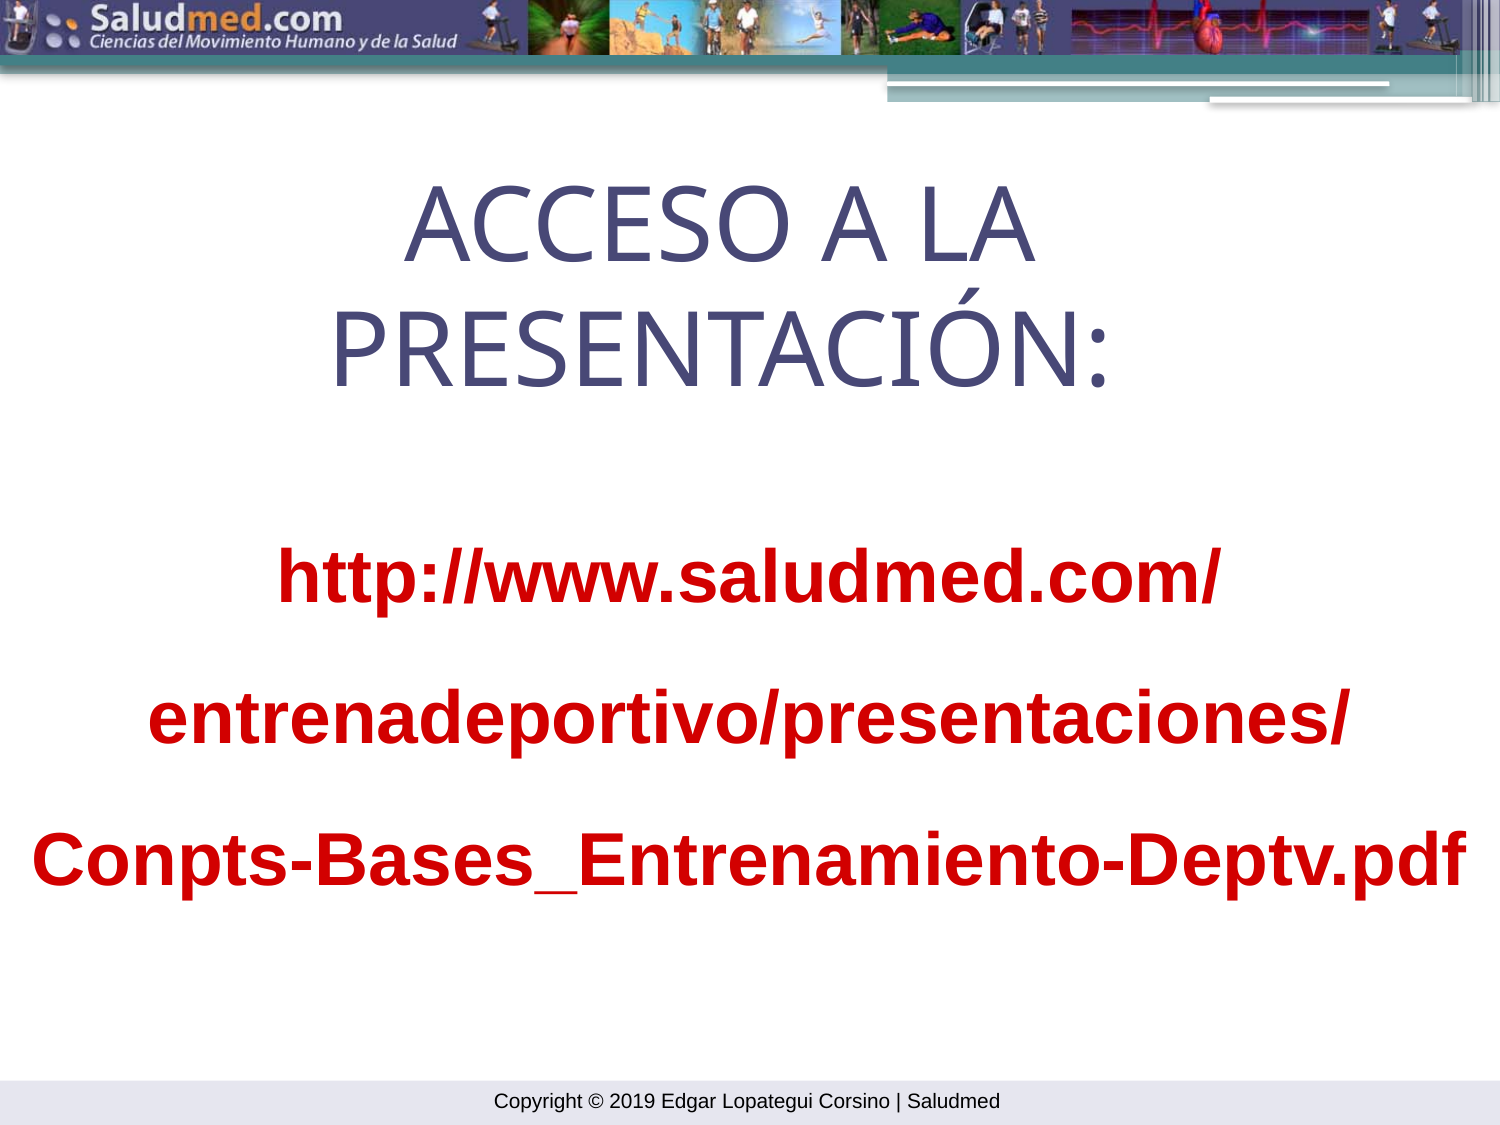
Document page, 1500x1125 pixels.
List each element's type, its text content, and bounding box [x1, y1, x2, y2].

text_box ACCESO A LA PRESENTACIÓN: [41, 137, 1400, 428]
picture [0, 0, 1460, 55]
text_box http://www.saludmed.com/ entrenadeportivo/presentaciones/ Conpts-Bases_Entrenamiento-Deptv.pdf [0, 468, 1500, 908]
